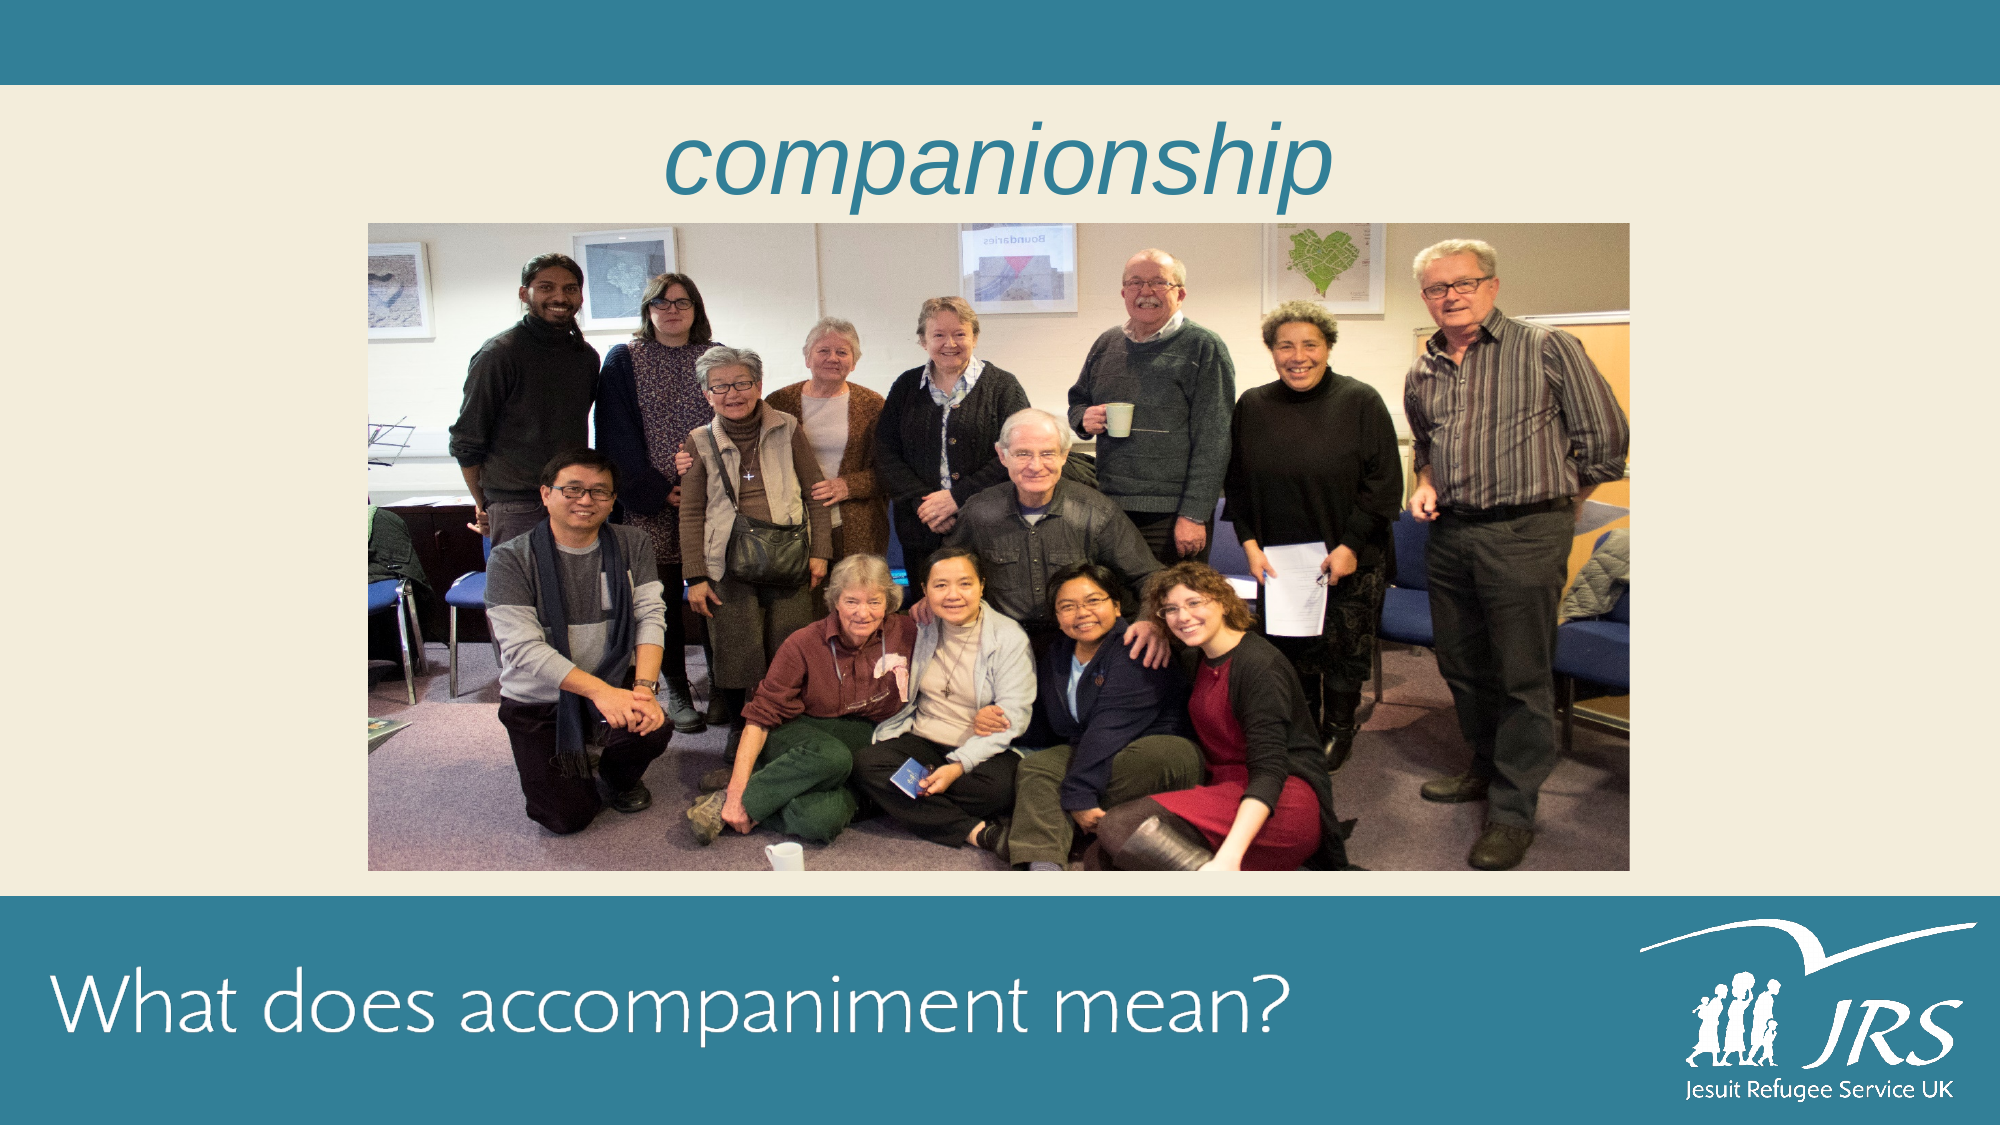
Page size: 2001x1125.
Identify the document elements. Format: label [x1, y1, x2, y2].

picture [1617, 895, 2000, 1125]
text_box [0, 0, 2000, 1125]
picture [367, 223, 1630, 871]
picture [0, 922, 1425, 1100]
